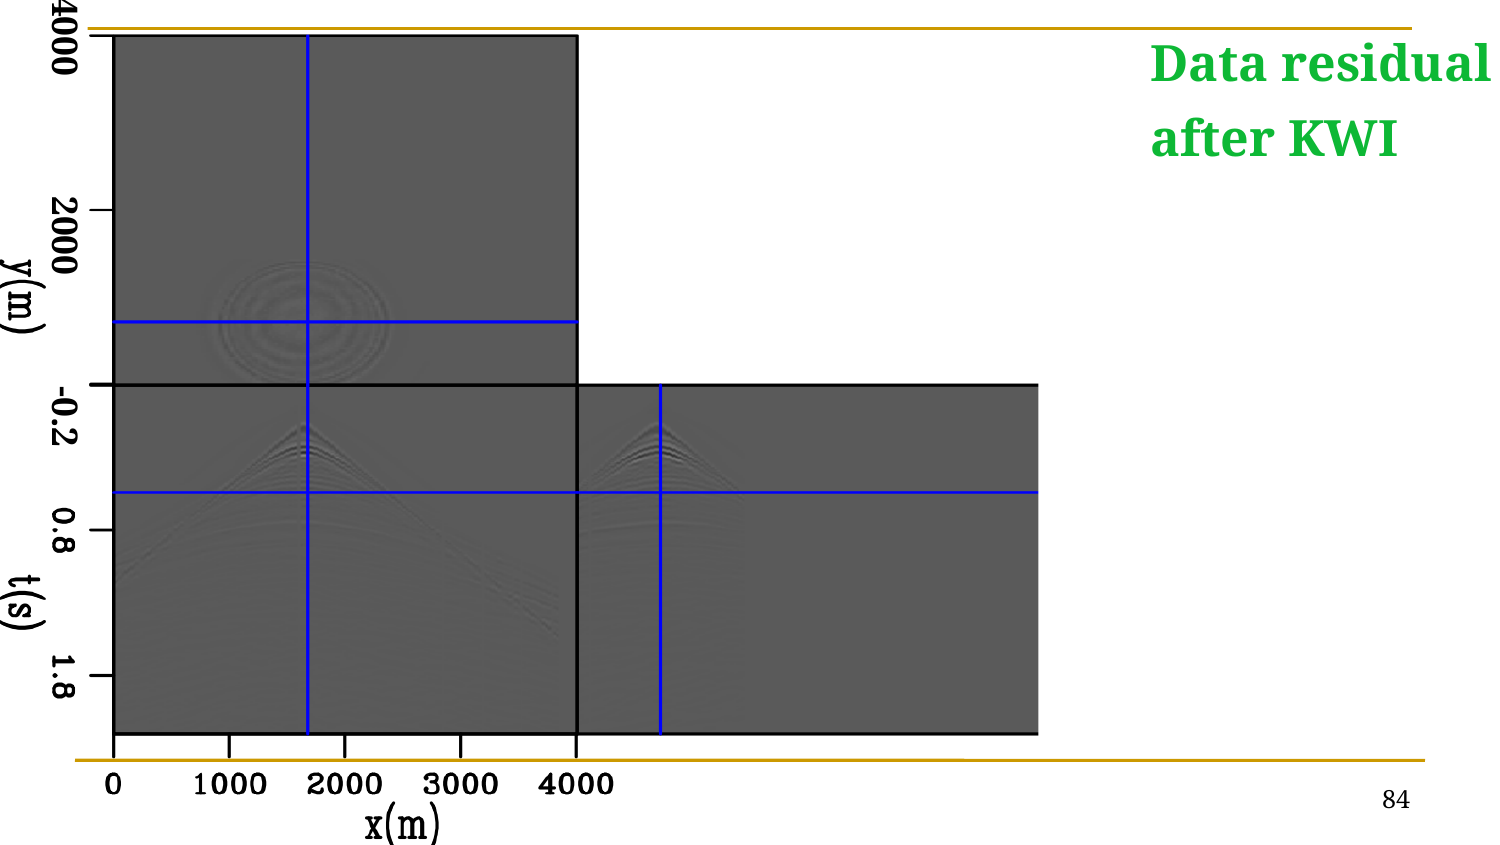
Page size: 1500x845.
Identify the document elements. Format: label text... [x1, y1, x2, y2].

picture [0, 0, 1039, 845]
text_box Data residual after KWI [1100, 31, 1500, 498]
slide_number 84 [1074, 768, 1426, 826]
